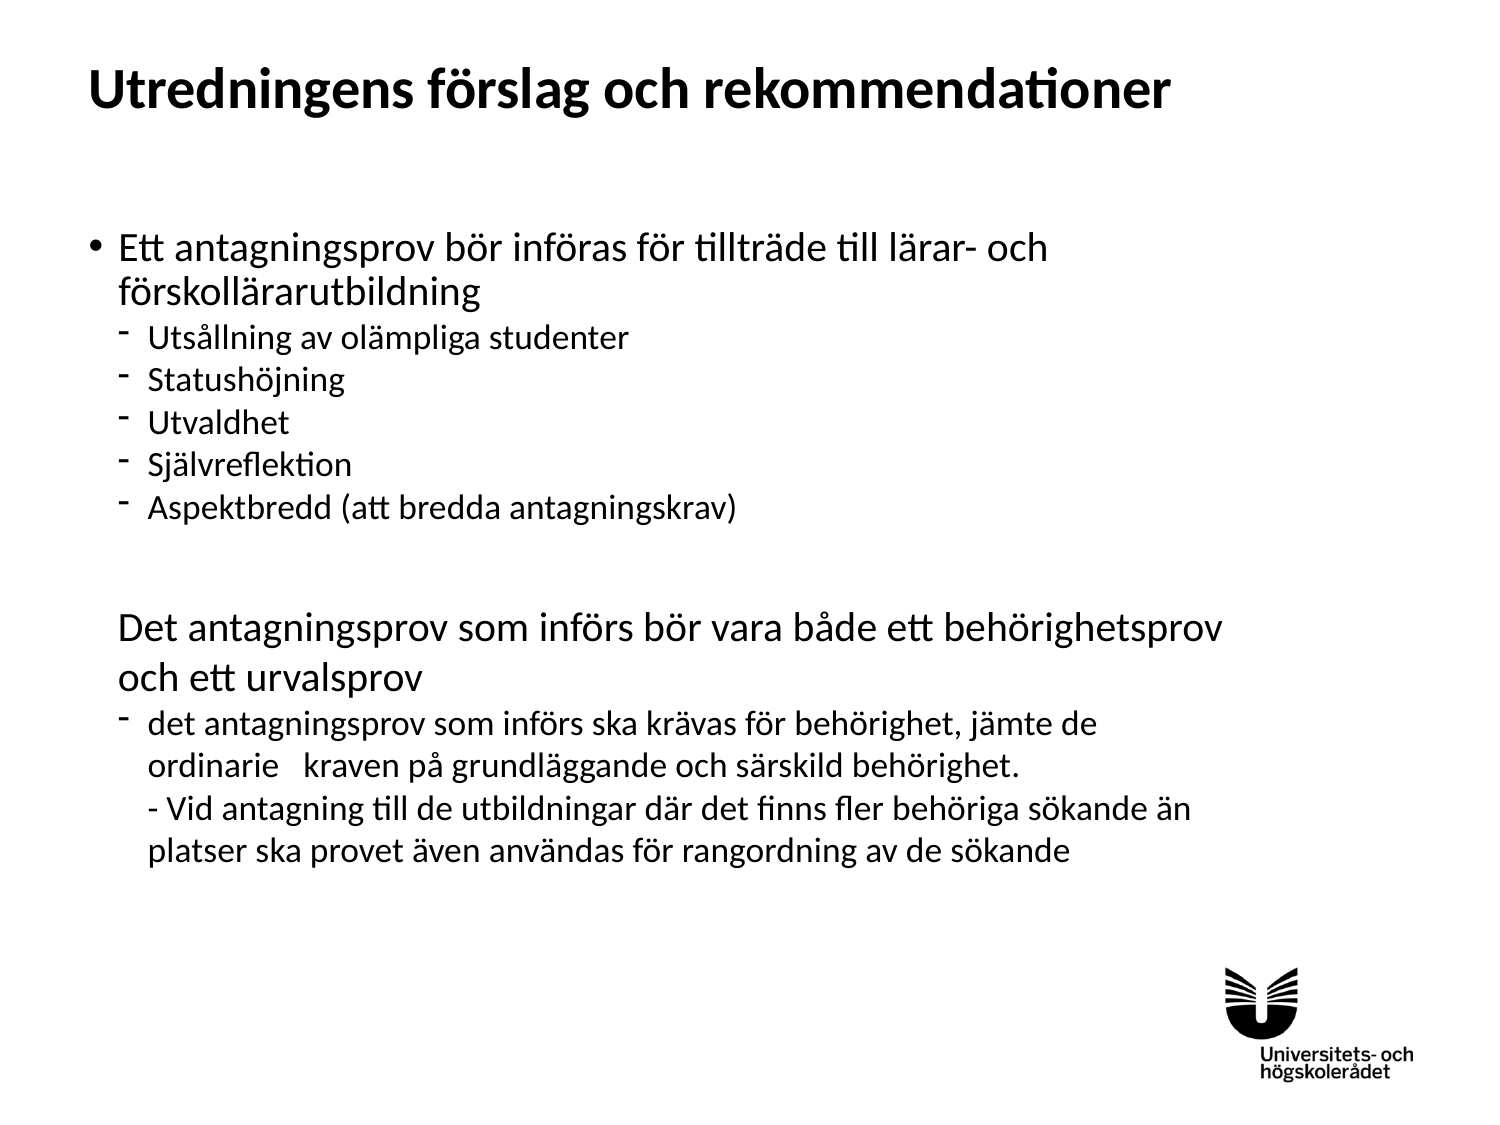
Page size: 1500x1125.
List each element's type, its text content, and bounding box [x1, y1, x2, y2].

picture [1222, 964, 1435, 1085]
title Utredningens förslag och rekommendationer [88, 53, 1226, 195]
list Ett antagningsprov bör införas för tillträde till lärar- och förskollärarutbildning Utsållning av olämpliga studenter Statushöjning Utvaldhet Självreflektion Aspektbredd (att bredda antagningskrav) Det antagningsprov som införs bör vara både ett behörighetsprov och ett urvalsprov det antagningsprov som införs ska krävas för behörighet, jämte de ordinarie kraven på grundläggande och särskild behörighet. - Vid antagning till de utbildningar där det finns fler behöriga sökande än platser ska provet även användas för rangordning av de sökande [88, 226, 1226, 947]
